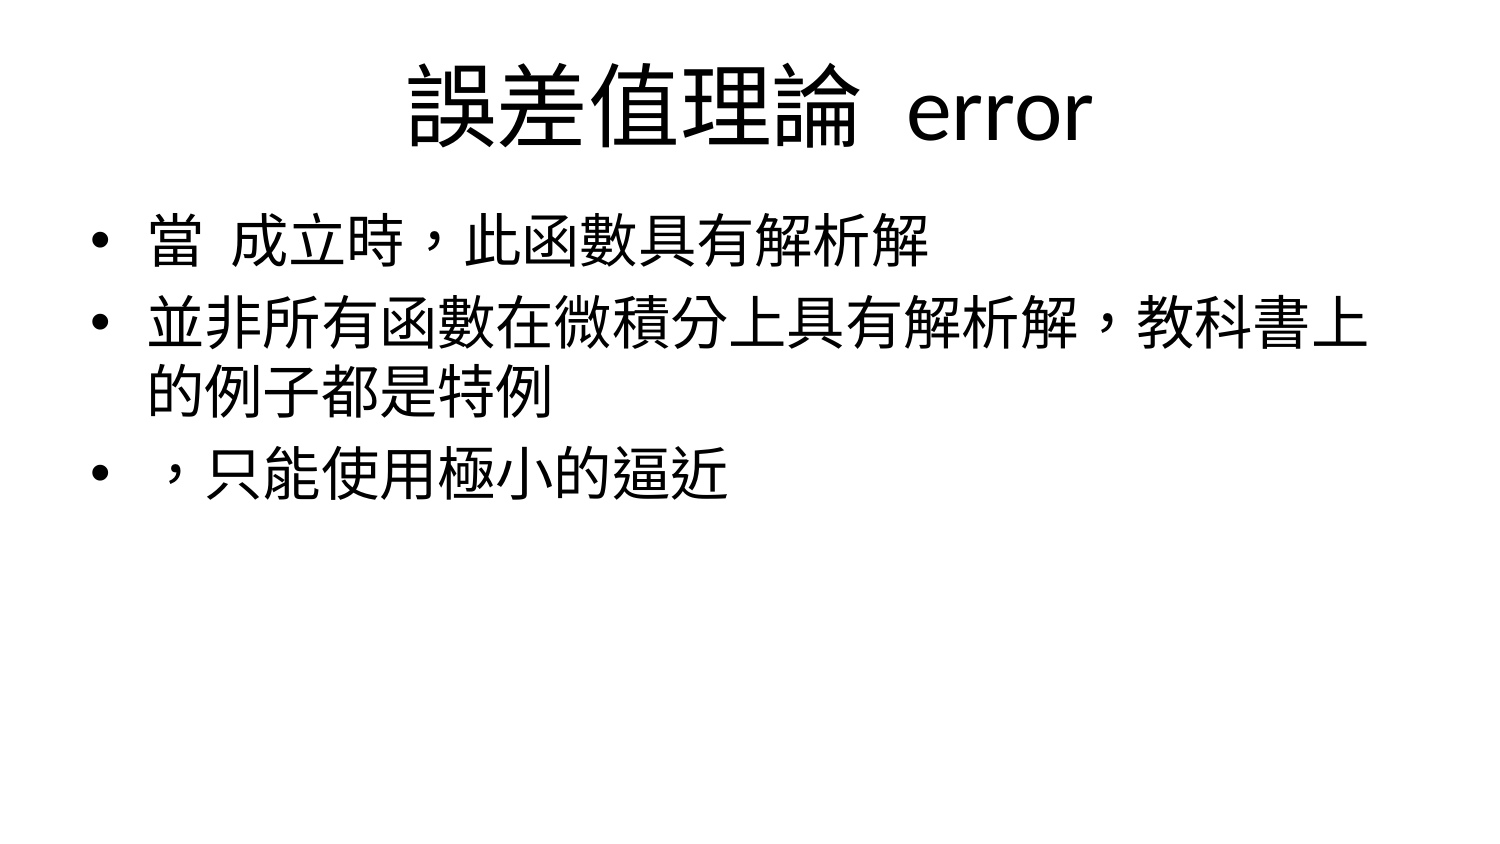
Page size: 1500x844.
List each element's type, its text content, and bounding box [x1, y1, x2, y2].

title 誤差值理論 error [75, 33, 1425, 175]
